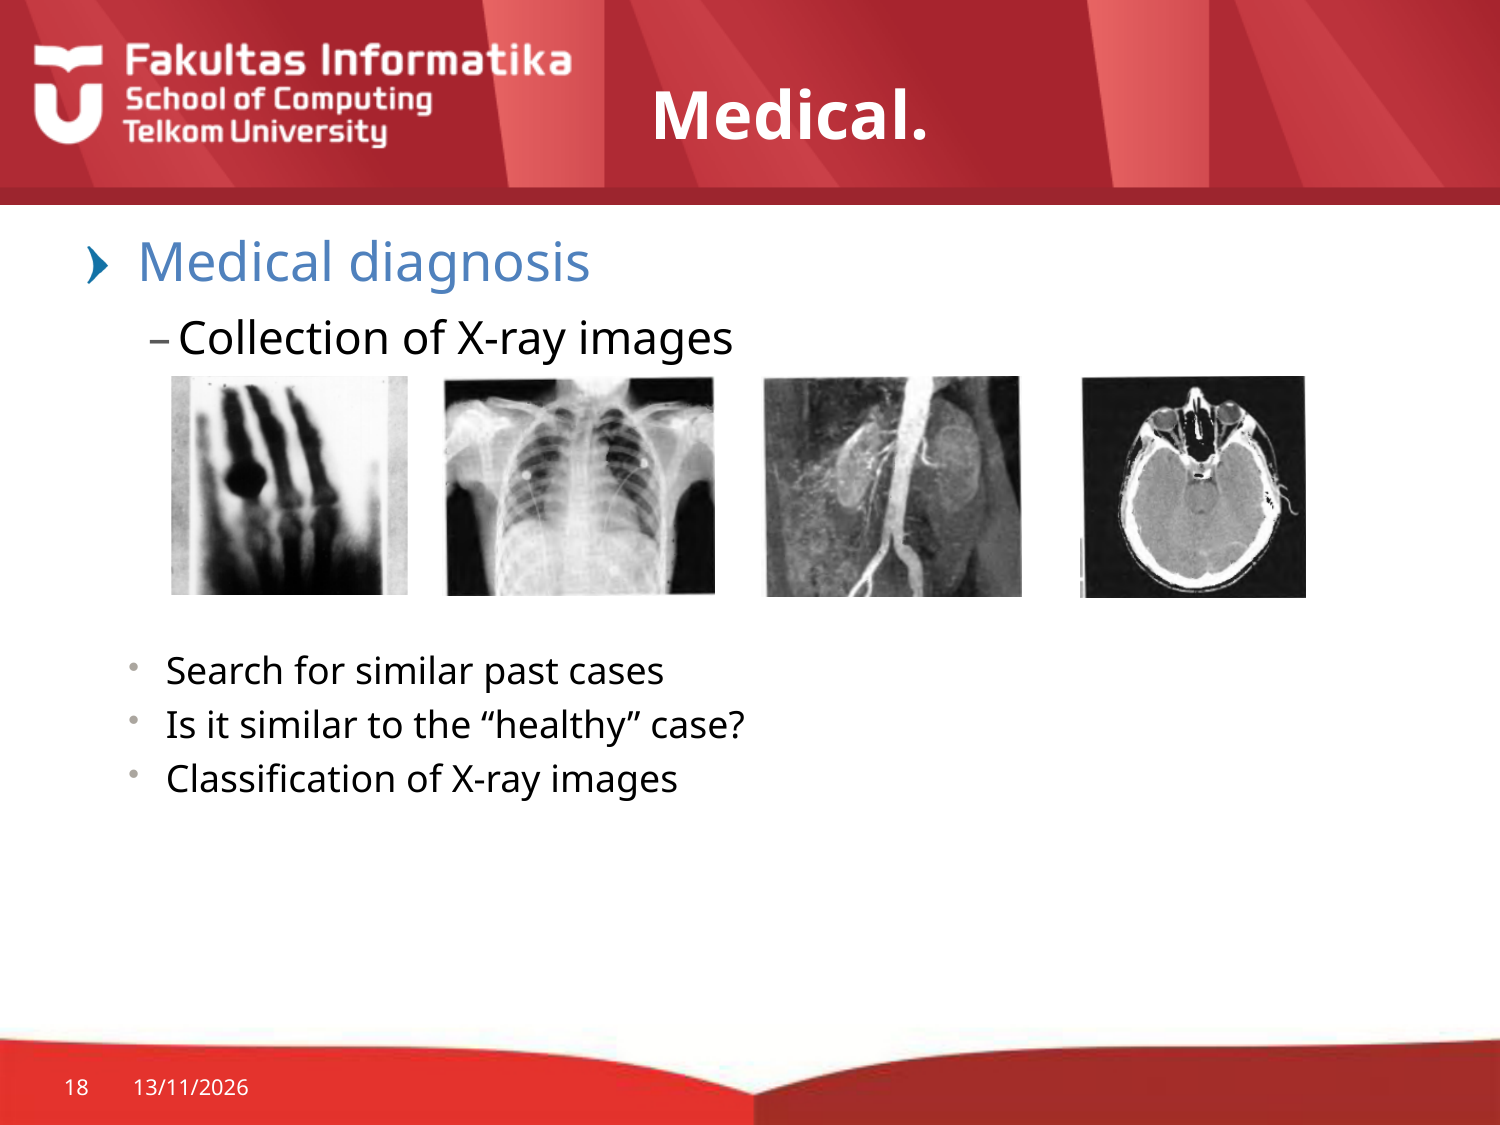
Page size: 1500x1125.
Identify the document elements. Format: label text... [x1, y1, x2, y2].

picture [442, 376, 715, 597]
slide_number 18 [63, 1058, 123, 1119]
picture [0, 0, 1500, 205]
picture [1080, 376, 1306, 599]
list Medical diagnosis Collection of X-ray images [65, 220, 1423, 492]
picture [171, 376, 408, 595]
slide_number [132, 1058, 403, 1119]
text_box Search for similar past cases Is it similar to the “healthy” case? Classification of X-ray images [113, 645, 1471, 1071]
picture [80, 234, 112, 286]
picture [0, 1024, 1500, 1125]
title Medical. [635, 18, 1483, 207]
picture [761, 376, 1022, 598]
